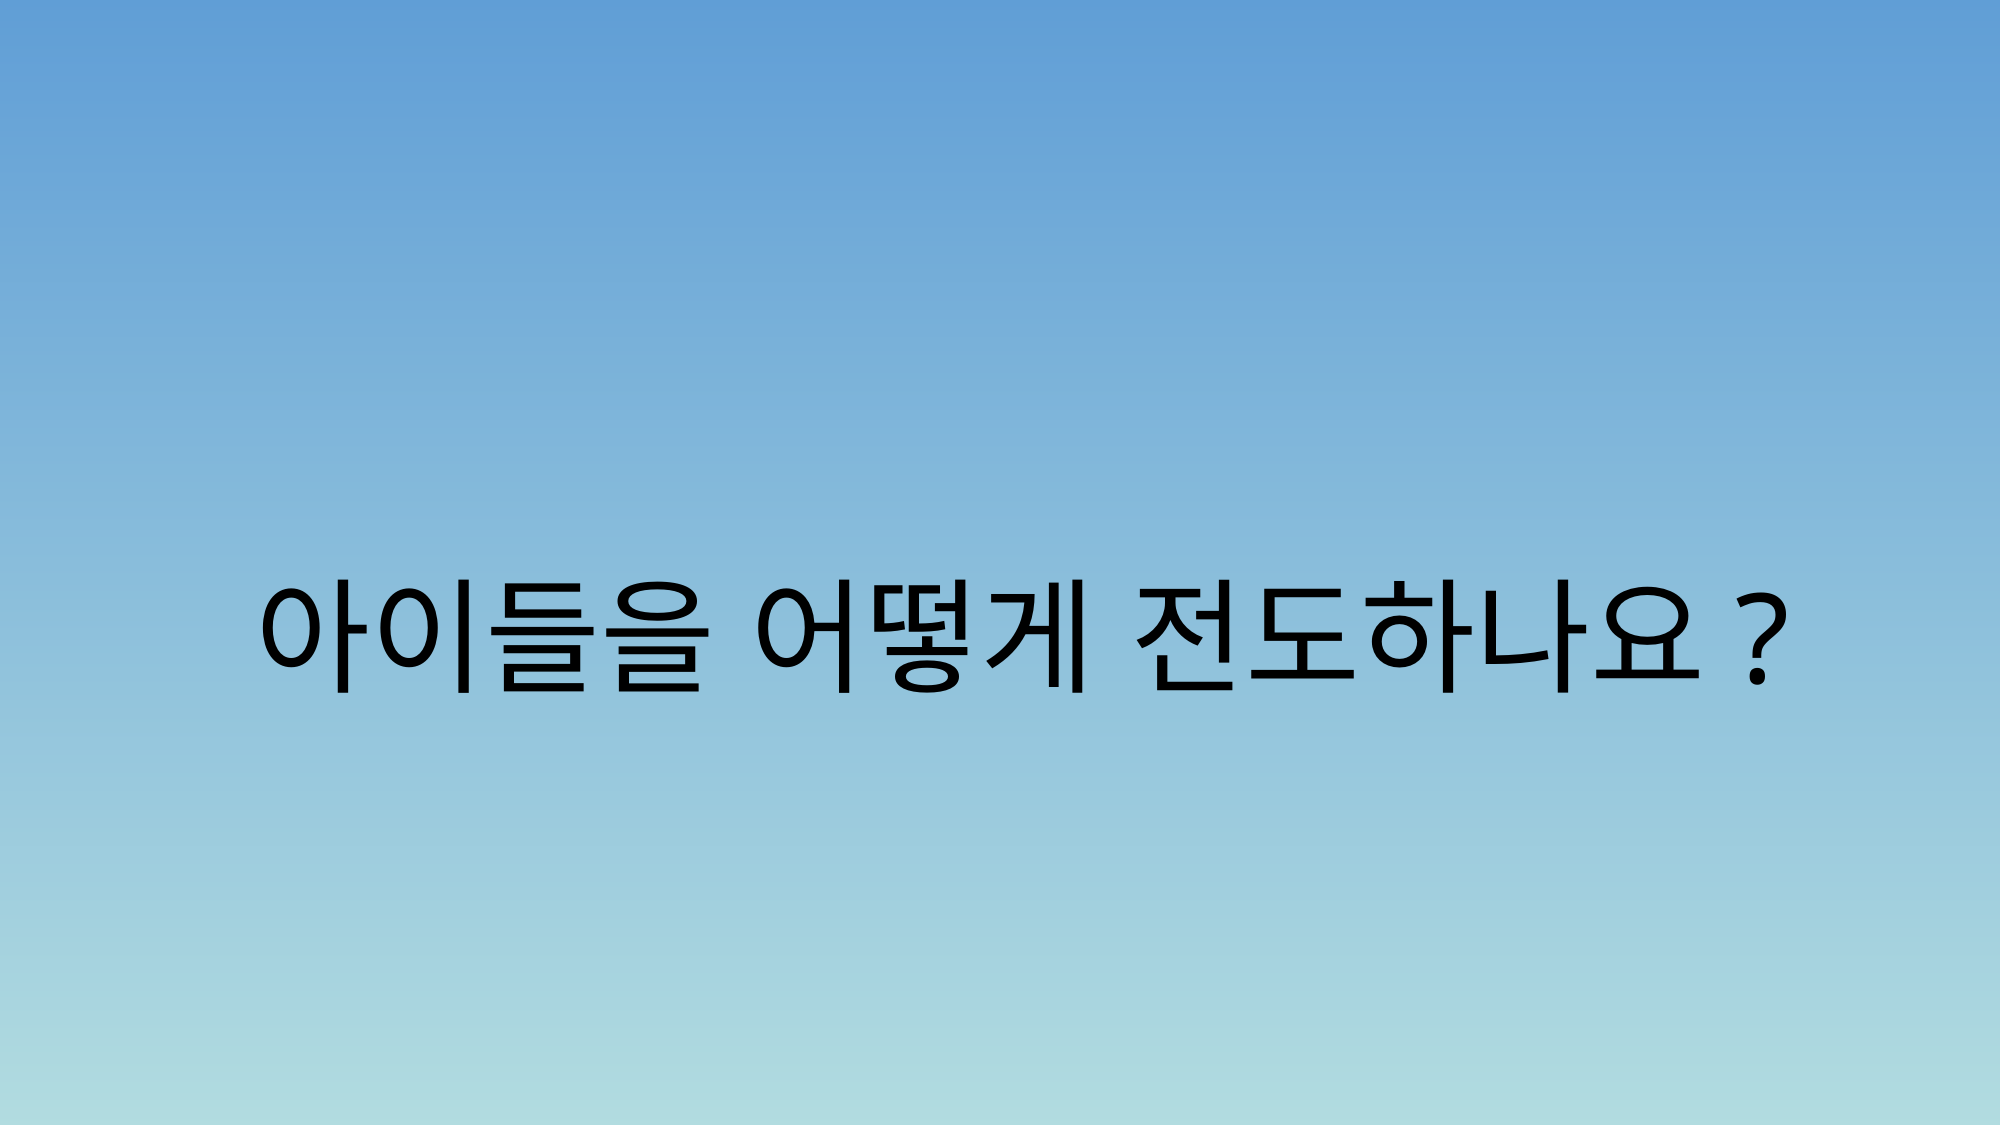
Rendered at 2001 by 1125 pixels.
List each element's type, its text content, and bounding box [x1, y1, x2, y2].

title 아이들을 어떻게 전도하나요? [240, 326, 1741, 719]
